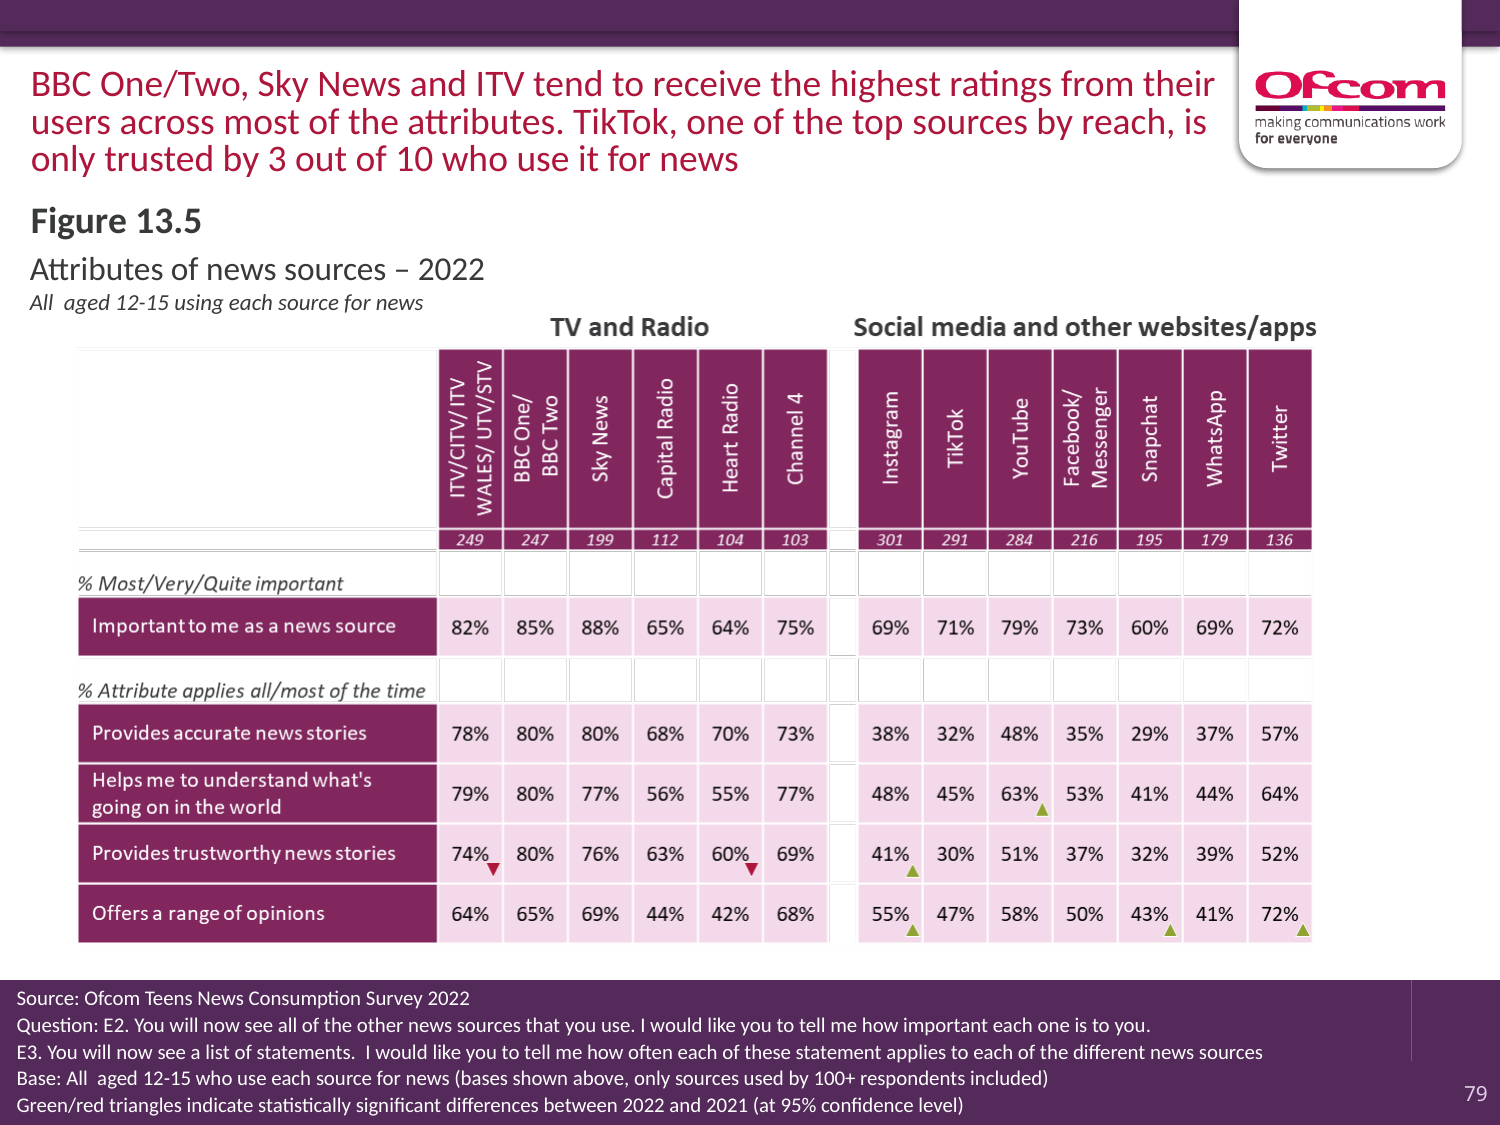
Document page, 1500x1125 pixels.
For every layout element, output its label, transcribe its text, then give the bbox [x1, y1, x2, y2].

text_box Figure 13.5 [16, 188, 1500, 238]
list BBC One/Two, Sky News and ITV tend to receive the highest ratings from their users across most of the attributes. TikTok, one of the top sources by reach, is only trusted by 3 out of 10 who use it for news [16, 59, 1260, 175]
picture [75, 300, 1340, 947]
title Attributes of news sources – 2022 All aged 12-15 using each source for news [15, 240, 1499, 290]
text_box Source: Ofcom Teens News Consumption Survey 2022 Question: E2. You will now see all of the other news sources that you use. I would like you to tell me how important each one is to you. E3. You will now see a list of statements. I would like you to tell me how often each of these statement applies to each of the different news sources Base: All aged 12-15 who use each source for news (bases shown above, only sources used by 100+ respondents included) Green/red triangles indicate statistically significant differences between 2022 and 2021 (at 95% confidence level) [1, 980, 1484, 1125]
